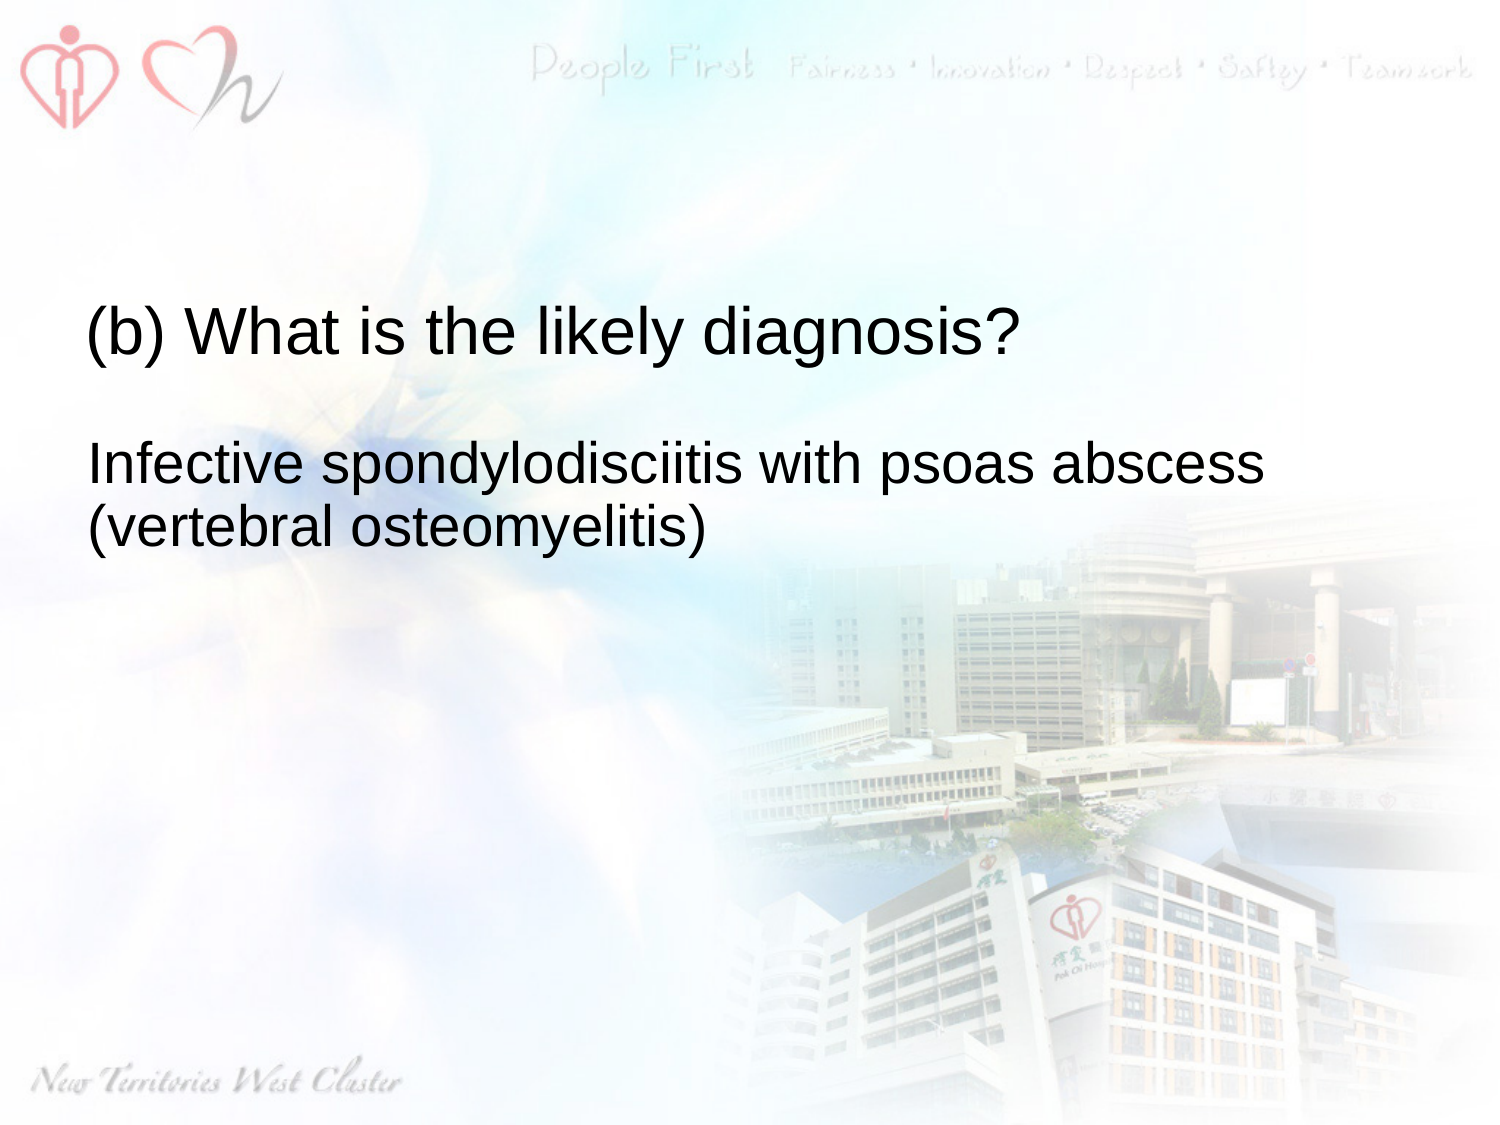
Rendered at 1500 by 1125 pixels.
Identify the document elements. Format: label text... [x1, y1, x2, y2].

picture [0, 0, 1500, 1125]
text_box (b) What is the likely diagnosis? [77, 289, 1423, 377]
text_box Infective spondylodisciitis with psoas abscess (vertebral osteomyelitis) [80, 425, 1392, 566]
